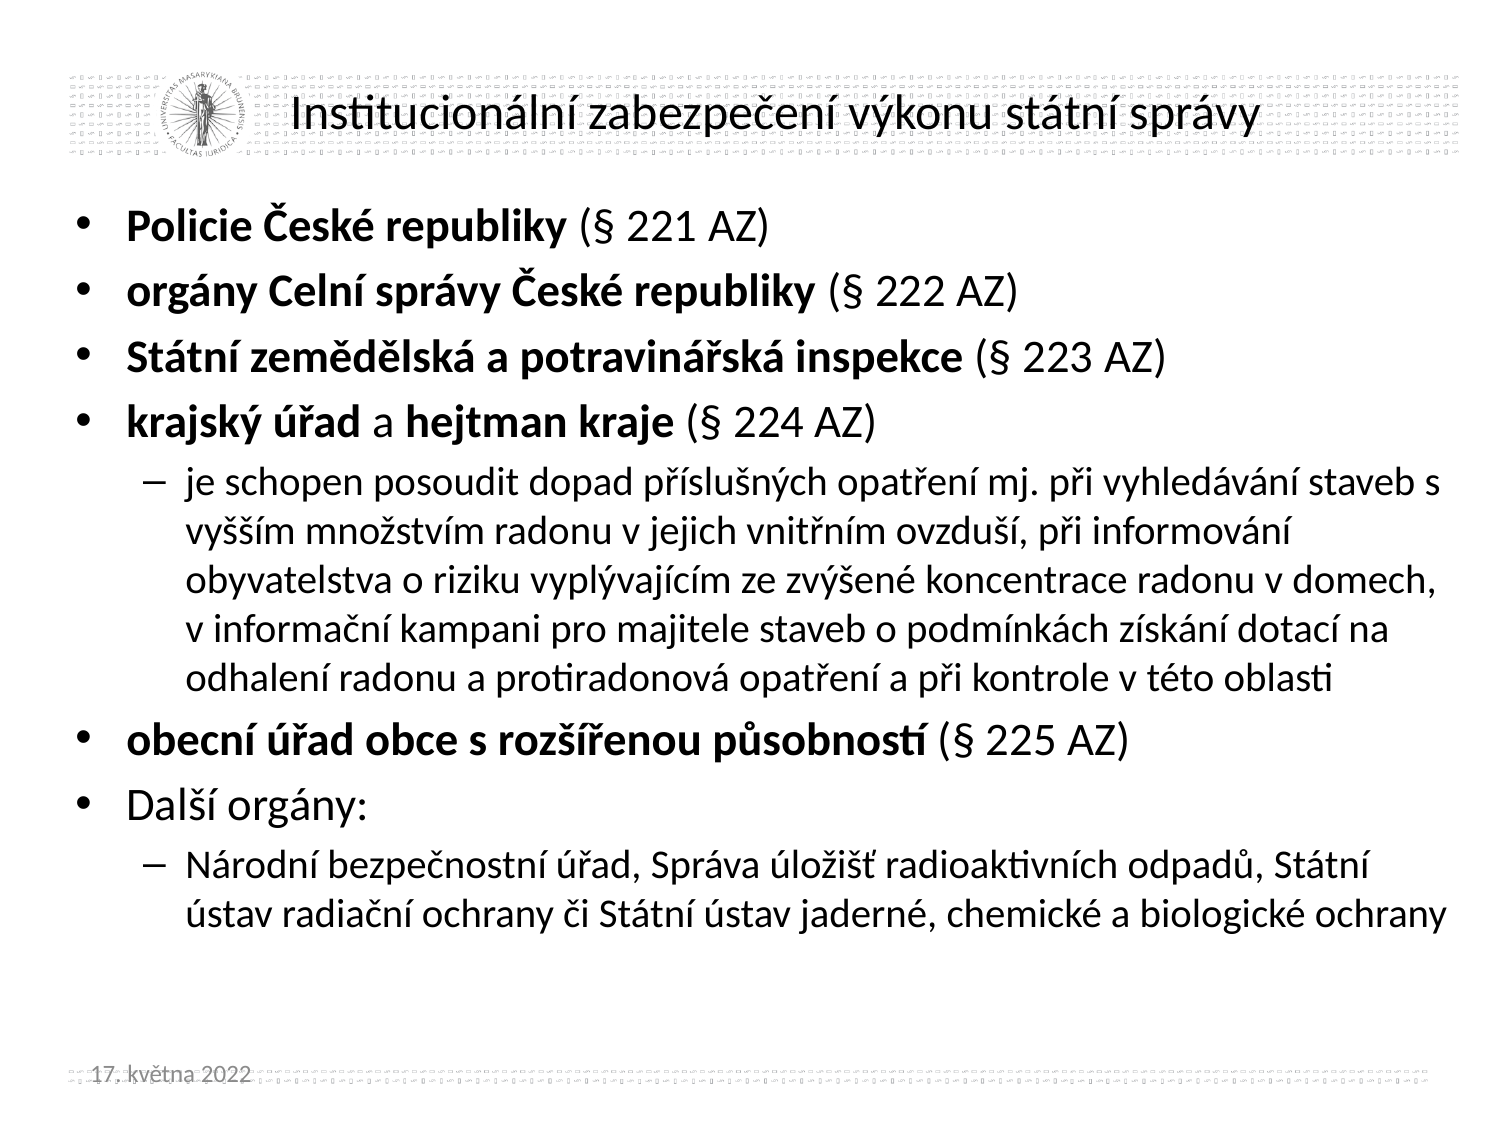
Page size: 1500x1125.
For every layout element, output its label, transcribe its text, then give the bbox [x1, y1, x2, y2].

list Policie České republiky (§ 221 AZ) orgány Celní správy České republiky (§ 222 AZ) Státní zemědělská a potravinářská inspekce (§ 223 AZ) krajský úřad a hejtman kraje (§ 224 AZ) je schopen posoudit dopad příslušných opatření mj. při vyhledávání staveb s vyšším množstvím radonu v jejich vnitřním ovzduší, při informování obyvatelstva o riziku vyplývajícím ze zvýšené koncentrace radonu v domech, v informační kampani pro majitele staveb o podmínkách získání dotací na odhalení radonu a protiradonová opatření a při kontrole v této oblasti obecní úřad obce s rozšířenou působností (§ 225 AZ) Další orgány: Národní bezpečnostní úřad, Správa úložišť radioaktivních odpadů, Státní ústav radiační ochrany či Státní ústav jaderné, chemické a biologické ochrany [60, 208, 1468, 1027]
picture [0, 42, 1500, 200]
picture [0, 1041, 1499, 1118]
